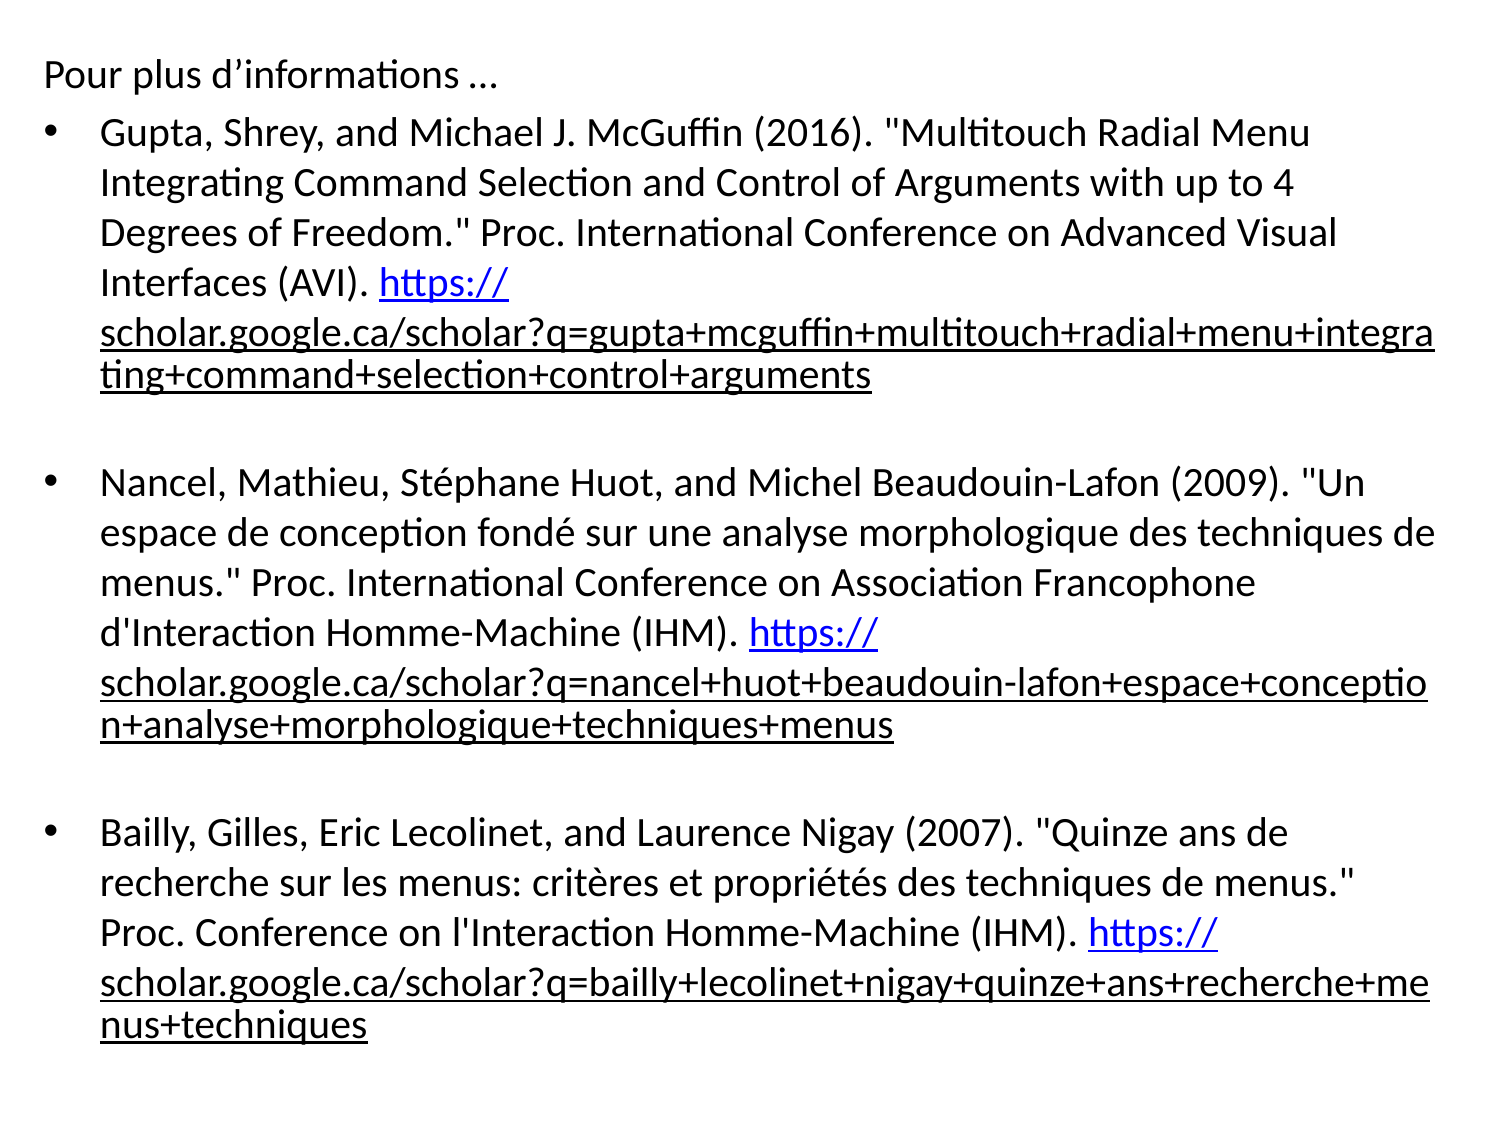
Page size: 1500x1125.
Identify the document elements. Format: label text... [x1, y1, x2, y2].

list Pour plus d’informations … Gupta, Shrey, and Michael J. McGuffin (2016). "Multitouch Radial Menu Integrating Command Selection and Control of Arguments with up to 4 Degrees of Freedom." Proc. International Conference on Advanced Visual Interfaces (AVI). https://scholar.google.ca/scholar?q=gupta+mcguffin+multitouch+radial+menu+integrating+command+selection+control+arguments Nancel, Mathieu, Stéphane Huot, and Michel Beaudouin-Lafon (2009). "Un espace de conception fondé sur une analyse morphologique des techniques de menus." Proc. International Conference on Association Francophone d'Interaction Homme-Machine (IHM). https://scholar.google.ca/scholar?q=nancel+huot+beaudouin-lafon+espace+conception+analyse+morphologique+techniques+menus Bailly, Gilles, Eric Lecolinet, and Laurence Nigay (2007). "Quinze ans de recherche sur les menus: critères et propriétés des techniques de menus." Proc. Conference on l'Interaction Homme-Machine (IHM). https://scholar.google.ca/scholar?q=bailly+lecolinet+nigay+quinze+ans+recherche+menus+techniques [28, 38, 1452, 1046]
